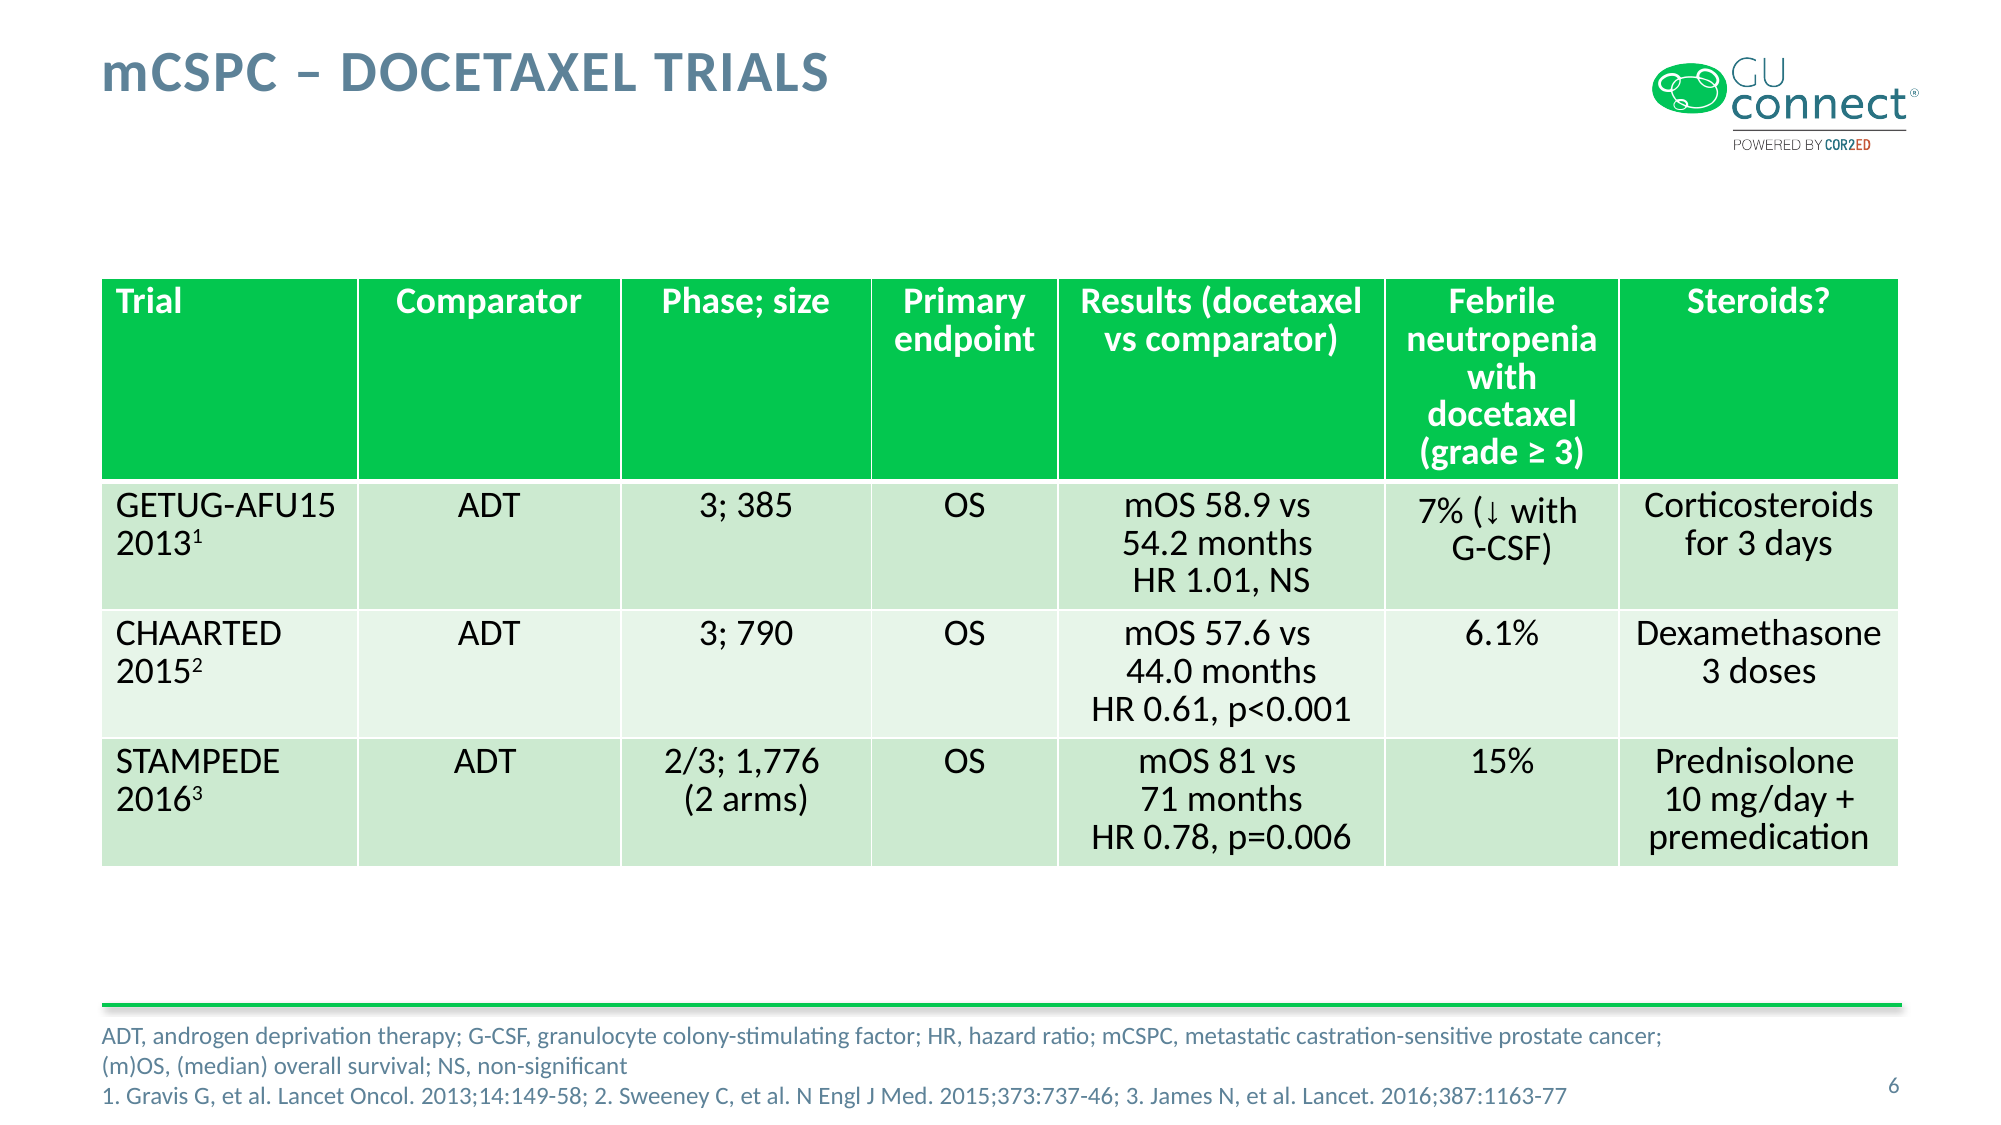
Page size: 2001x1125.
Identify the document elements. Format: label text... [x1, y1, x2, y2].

table_cell ADT [359, 739, 620, 866]
table_cell 15% [1386, 739, 1618, 866]
table_cell ADT [359, 611, 620, 737]
table_cell mOS 57.6 vs 44.0 months HR 0.61, p<0.001 [1059, 611, 1384, 737]
slide_number 6 [1771, 1054, 1900, 1115]
table_cell 3; 790 [622, 611, 871, 737]
table_cell mOS 81 vs 71 months HR 0.78, p=0.006 [1059, 739, 1384, 866]
table_cell STAMPEDE 20163 [102, 739, 357, 866]
table_header Comparator [359, 279, 620, 479]
table_cell mOS 58.9 vs 54.2 months HR 1.01, NS [1059, 484, 1384, 609]
table_header Phase; size [622, 279, 871, 479]
table_cell Dexamethasone 3 doses [1620, 611, 1898, 737]
table_header Results (docetaxel vs comparator) [1059, 279, 1384, 479]
picture [1639, 44, 1932, 163]
table_cell OS [872, 611, 1057, 737]
table_cell Prednisolone 10 mg/day + premedication [1620, 739, 1898, 866]
table_cell OS [872, 484, 1057, 609]
table_cell 2/3; 1,776 (2 arms) [622, 739, 871, 866]
table_cell ADT [359, 484, 620, 609]
table_cell OS [872, 739, 1057, 866]
table_cell CHAARTED 20152 [102, 611, 357, 737]
table_cell 7% (↓ with G-CSF) [1386, 484, 1618, 609]
title mCSPC – Docetaxel trials [101, 40, 1536, 173]
table_cell 3; 385 [622, 484, 871, 609]
table_header Febrile neutropenia with docetaxel (grade ≥ 3) [1386, 279, 1618, 479]
table_header Trial [102, 279, 357, 479]
table_cell GETUG-AFU15 20131 [102, 484, 357, 609]
table_header Primary endpoint [872, 279, 1057, 479]
table_cell Corticosteroids for 3 days [1620, 484, 1898, 609]
list ADT, androgen deprivation therapy; G-CSF, granulocyte colony-stimulating factor; HR, hazard ratio; mCSPC, metastatic castration-sensitive prostate cancer; (m)OS, (median) overall survival; NS, non-significant 1. Gravis G, et al. Lancet Oncol. 2013;14:149-58; 2. Sweeney C, et al. N Engl J Med. 2015;373:737-46; 3. James N, et al. Lancet. 2016;387:1163-77 [101, 1035, 1827, 1095]
table_header Steroids? [1620, 279, 1898, 479]
table_cell 6.1% [1386, 611, 1618, 737]
